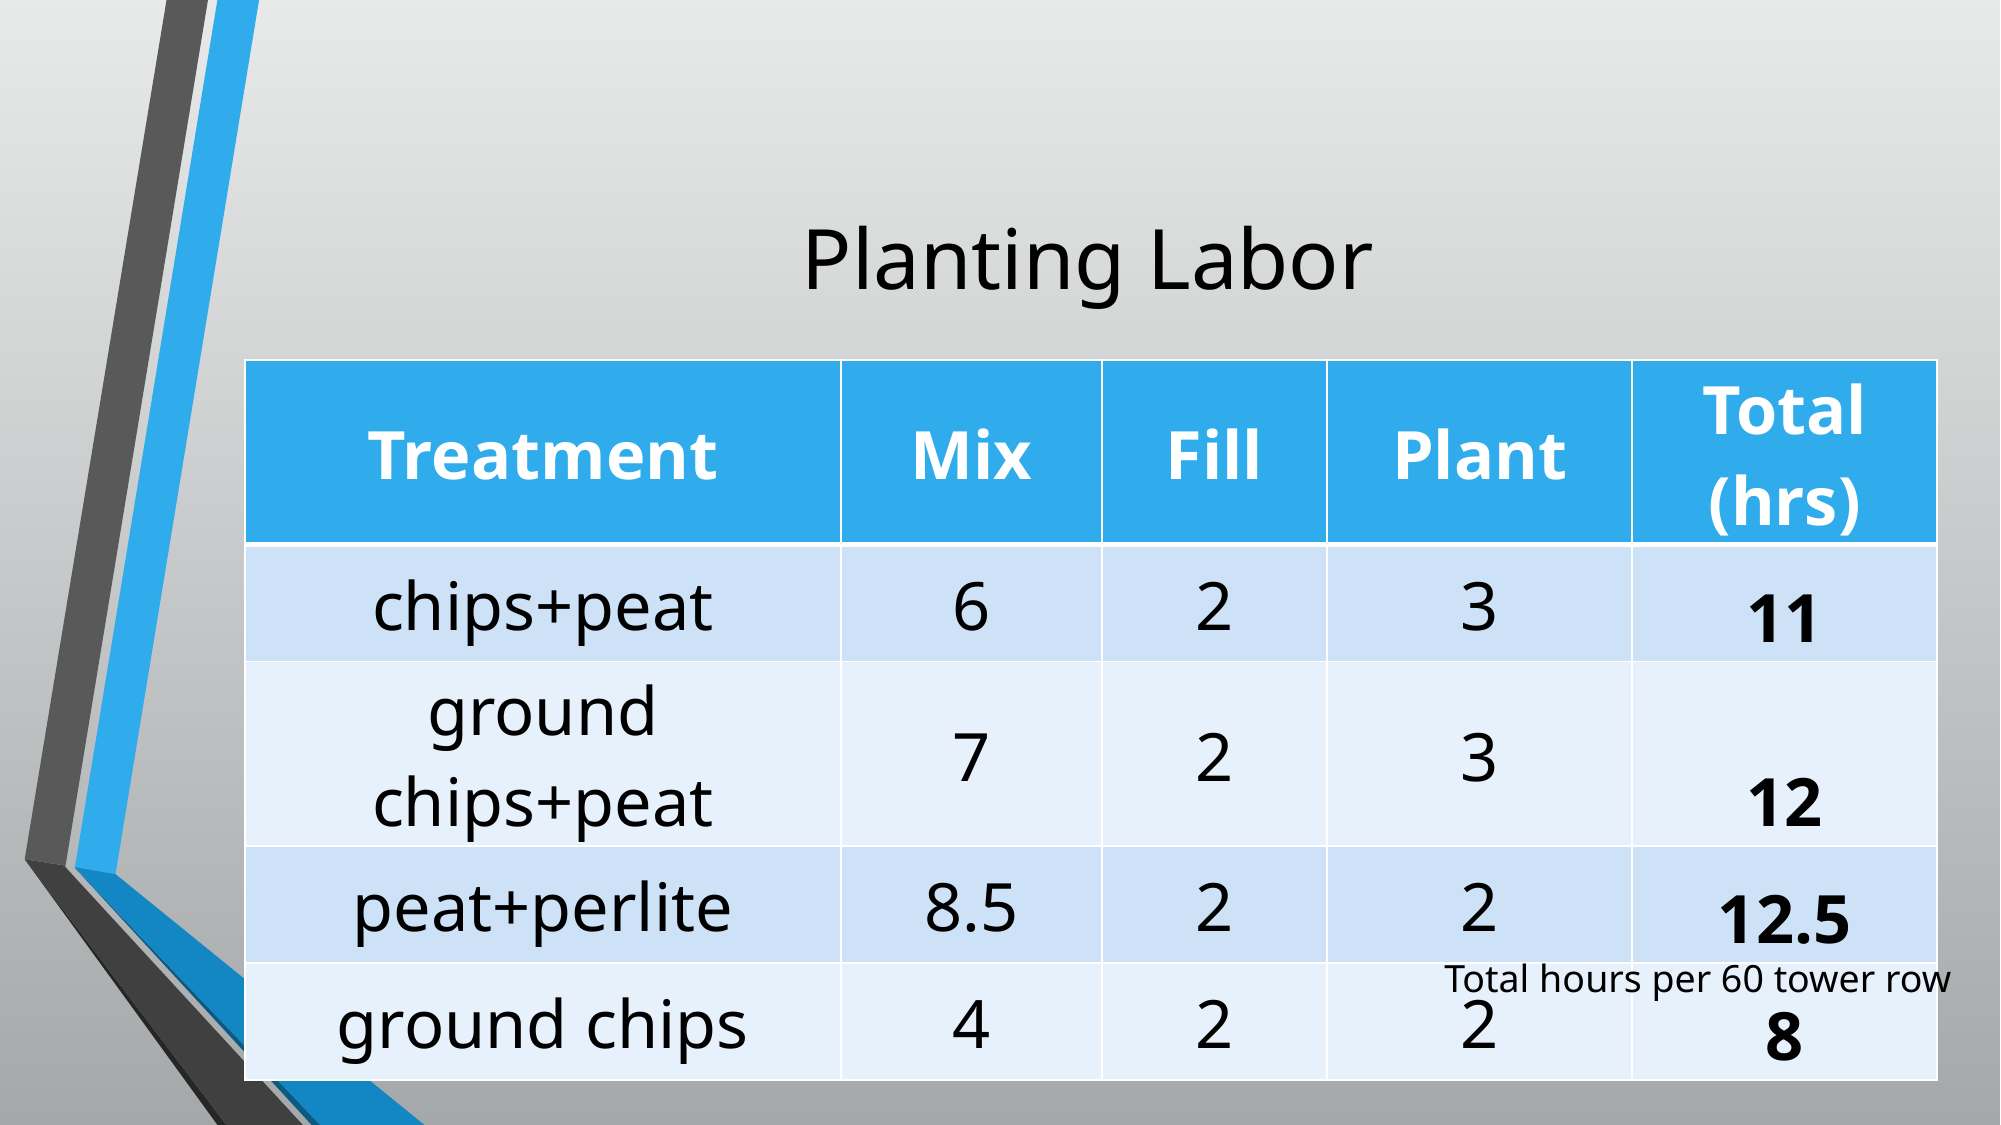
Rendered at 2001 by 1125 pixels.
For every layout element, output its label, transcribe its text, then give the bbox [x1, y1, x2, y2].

table_cell peat+perlite [246, 847, 840, 962]
table_cell 4 [842, 964, 1101, 1079]
table_header Plant [1328, 361, 1631, 542]
table_cell 6 [842, 547, 1101, 661]
table_cell 7 [842, 662, 1101, 845]
table_cell 2 [1328, 847, 1631, 962]
table_cell 12.5 [1633, 847, 1936, 947]
table_cell chips+peat [246, 547, 840, 661]
table_cell 2 [1328, 964, 1631, 1079]
table_header Fill [1103, 361, 1326, 542]
table_cell 11 [1633, 547, 1936, 661]
table_cell 2 [1103, 847, 1326, 962]
table_header Treatment [246, 361, 840, 542]
table_cell ground chips [246, 964, 840, 1079]
title Planting Labor [288, 112, 1887, 359]
table_cell 3 [1328, 547, 1631, 661]
table_header Mix [842, 361, 1101, 542]
table_cell 8.5 [842, 847, 1101, 962]
table_cell 2 [1103, 547, 1326, 661]
table_header Total (hrs) [1633, 361, 1936, 542]
text_box Total hours per 60 tower row [1429, 947, 1967, 1007]
table_cell 2 [1103, 662, 1326, 845]
table_cell 3 [1328, 662, 1631, 845]
table_cell ground chips+peat [246, 662, 840, 845]
table_cell 2 [1103, 964, 1326, 1079]
table_cell 8 [1633, 1007, 1936, 1079]
table_cell 12 [1633, 662, 1936, 845]
